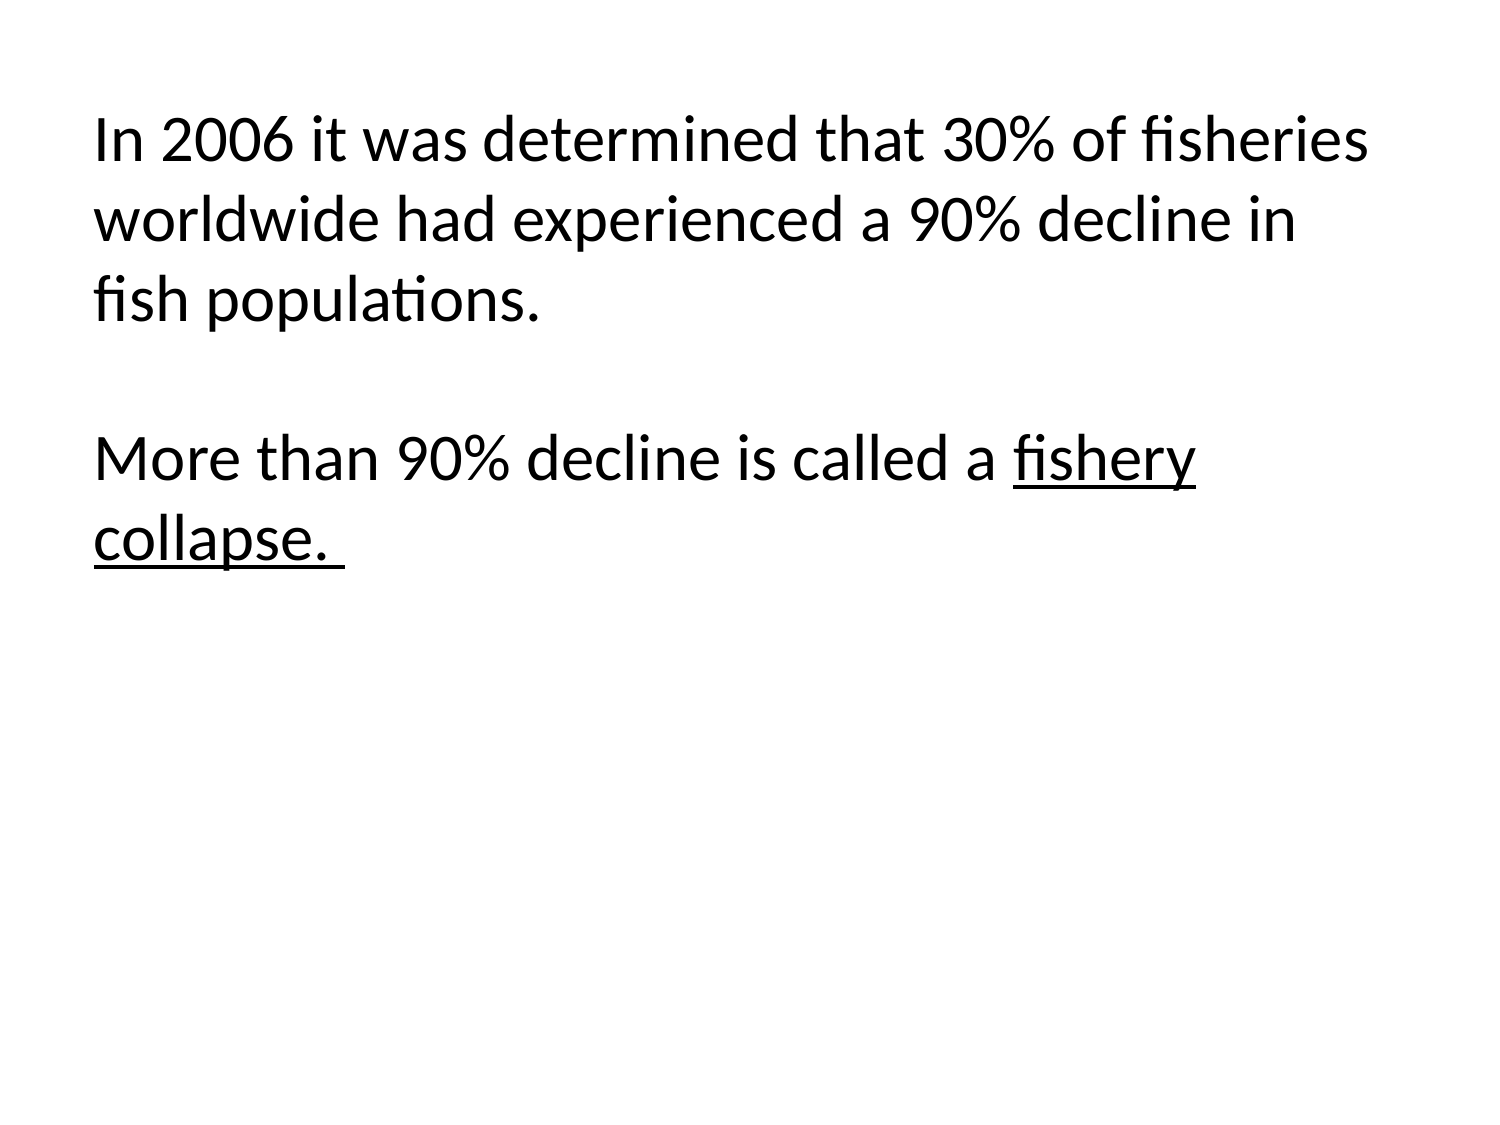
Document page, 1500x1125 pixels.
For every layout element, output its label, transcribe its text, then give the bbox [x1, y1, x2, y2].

text_box In 2006 it was determined that 30% of fisheries worldwide had experienced a 90% decline in fish populations. More than 90% decline is called a fishery collapse. [79, 86, 1396, 582]
